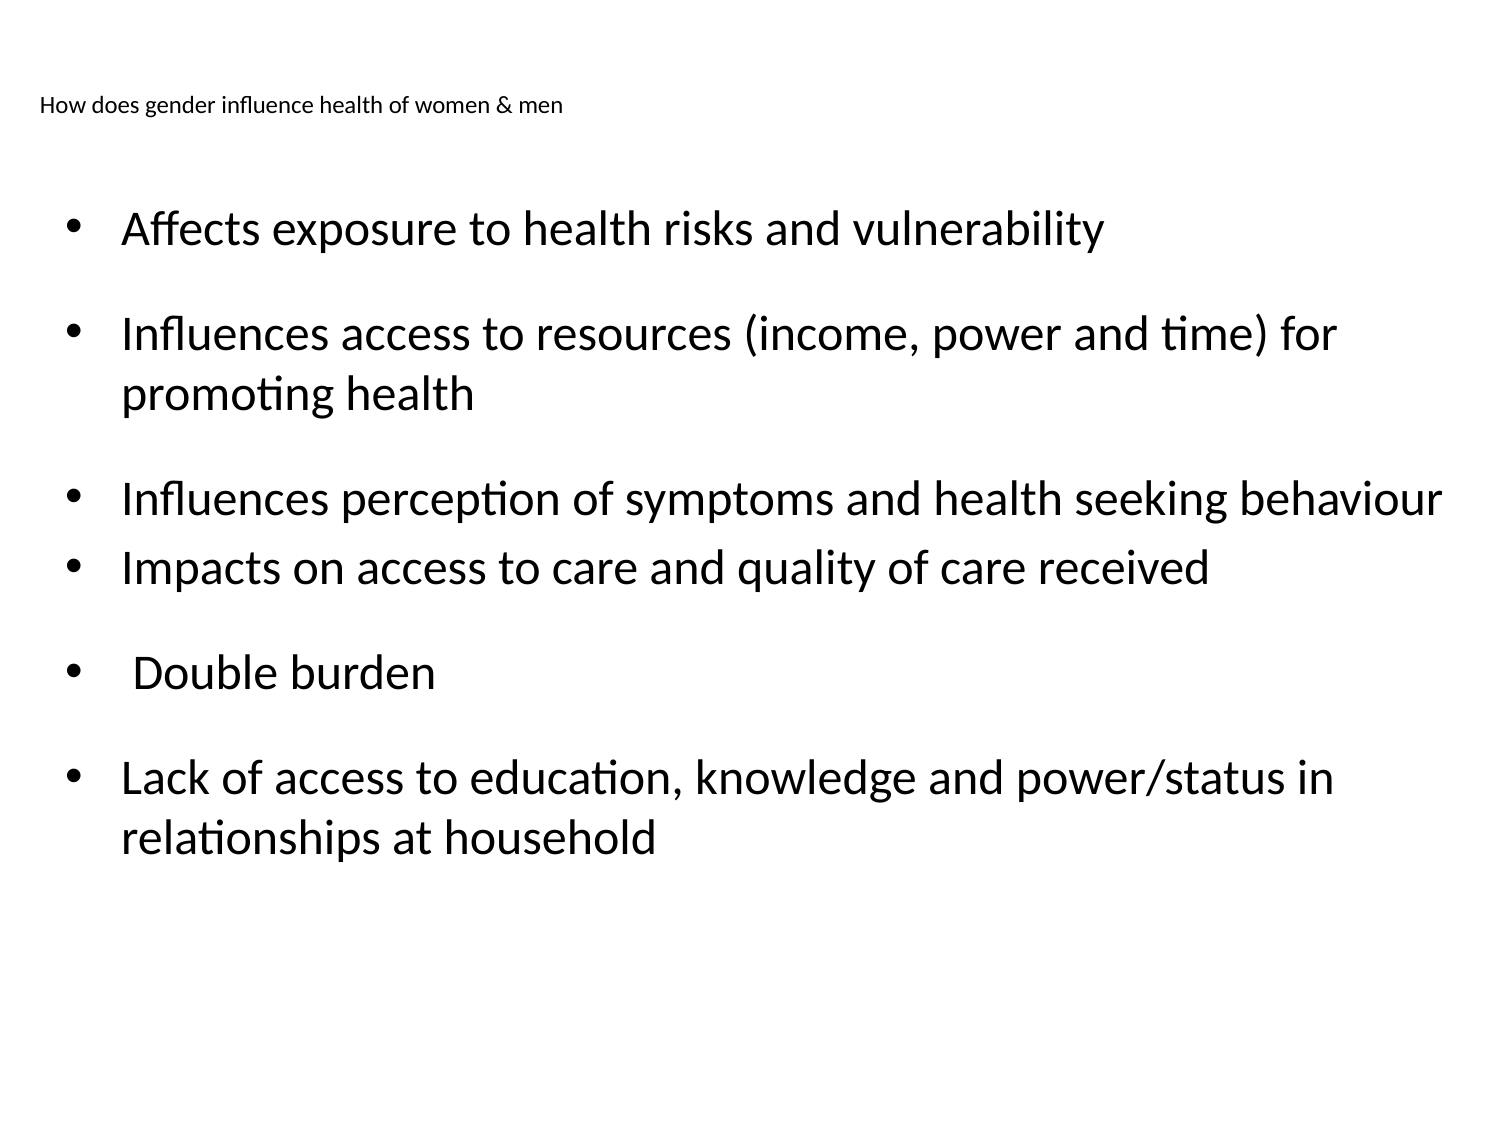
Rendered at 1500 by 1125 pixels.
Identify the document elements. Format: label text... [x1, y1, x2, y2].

title How does gender influence health of women & men [24, 45, 1475, 163]
list Affects exposure to health risks and vulnerability Influences access to resources (income, power and time) for promoting health Influences perception of symptoms and health seeking behaviour Impacts on access to care and quality of care received Double burden Lack of access to education, knowledge and power/status in relationships at household [50, 187, 1475, 1005]
